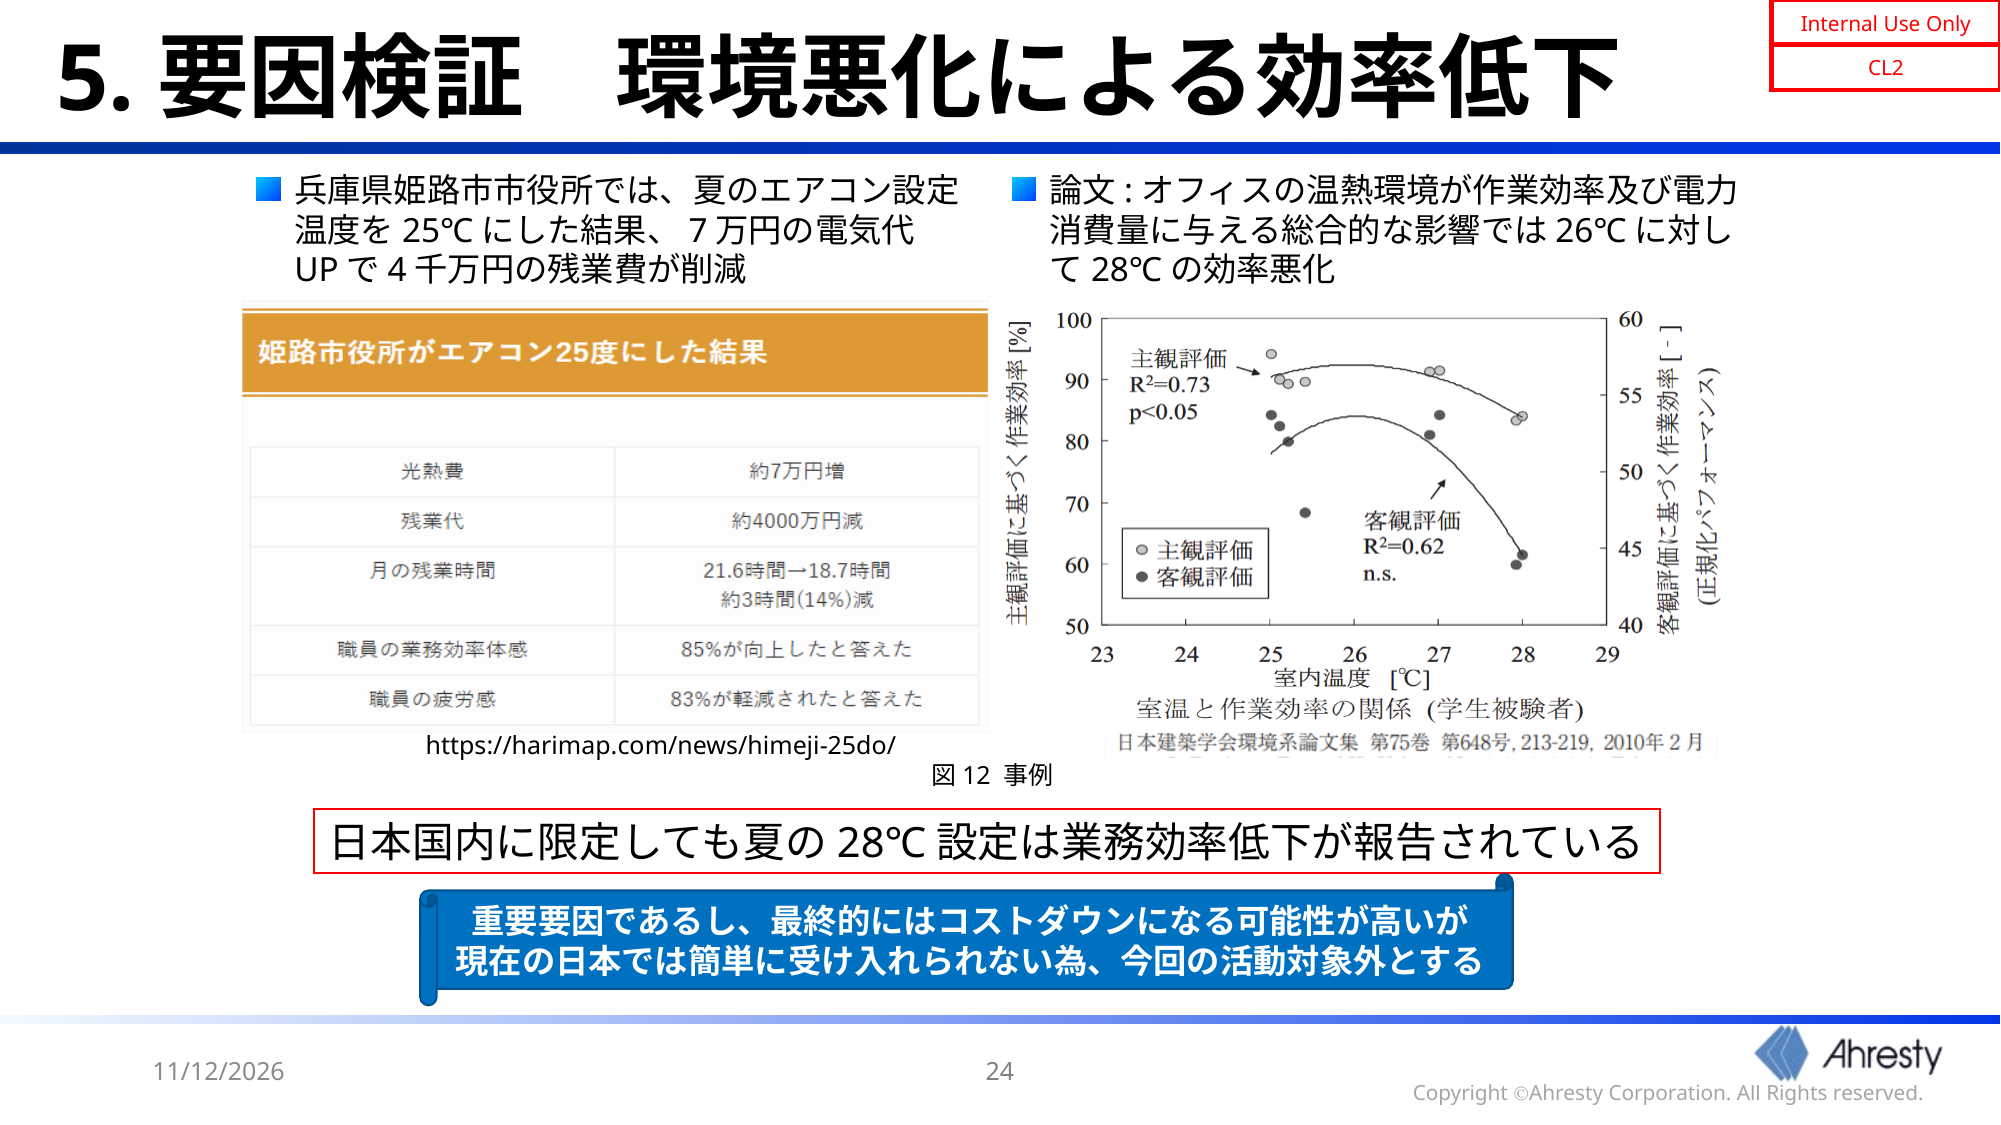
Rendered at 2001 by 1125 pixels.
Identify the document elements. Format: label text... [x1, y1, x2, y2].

picture [1104, 739, 1718, 758]
title 5.要因検証 環境悪化による効率低下 [41, 17, 1661, 144]
text_box https://harimap.com/news/himeji-25do/ [410, 733, 972, 767]
text_box 重要要因であるし、最終的にはコストダウンになる可能性が高いが 現在の日本では簡単に受け入れられない為、今回の活動対象外とする [419, 873, 1514, 1007]
picture [256, 177, 281, 201]
text_box 図12 事例 [916, 751, 1069, 797]
text_box 兵庫県姫路市市役所では、夏のエアコン設定温度を25℃にした結果、7万円の電気代UPで4千万円の残業費が削減 [242, 161, 976, 297]
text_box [988, 296, 1739, 739]
text_box 日本国内に限定しても夏の28℃設定は業務効率低下が報告されている [313, 808, 1661, 874]
text_box 論文:オフィスの温熱環境が作業効率及び電力消費量に与える総合的な影響では26℃に対して28℃の効率悪化 [997, 161, 1758, 297]
picture [1012, 177, 1036, 201]
picture [242, 300, 988, 733]
picture [1751, 1023, 1947, 1085]
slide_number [137, 1042, 588, 1103]
